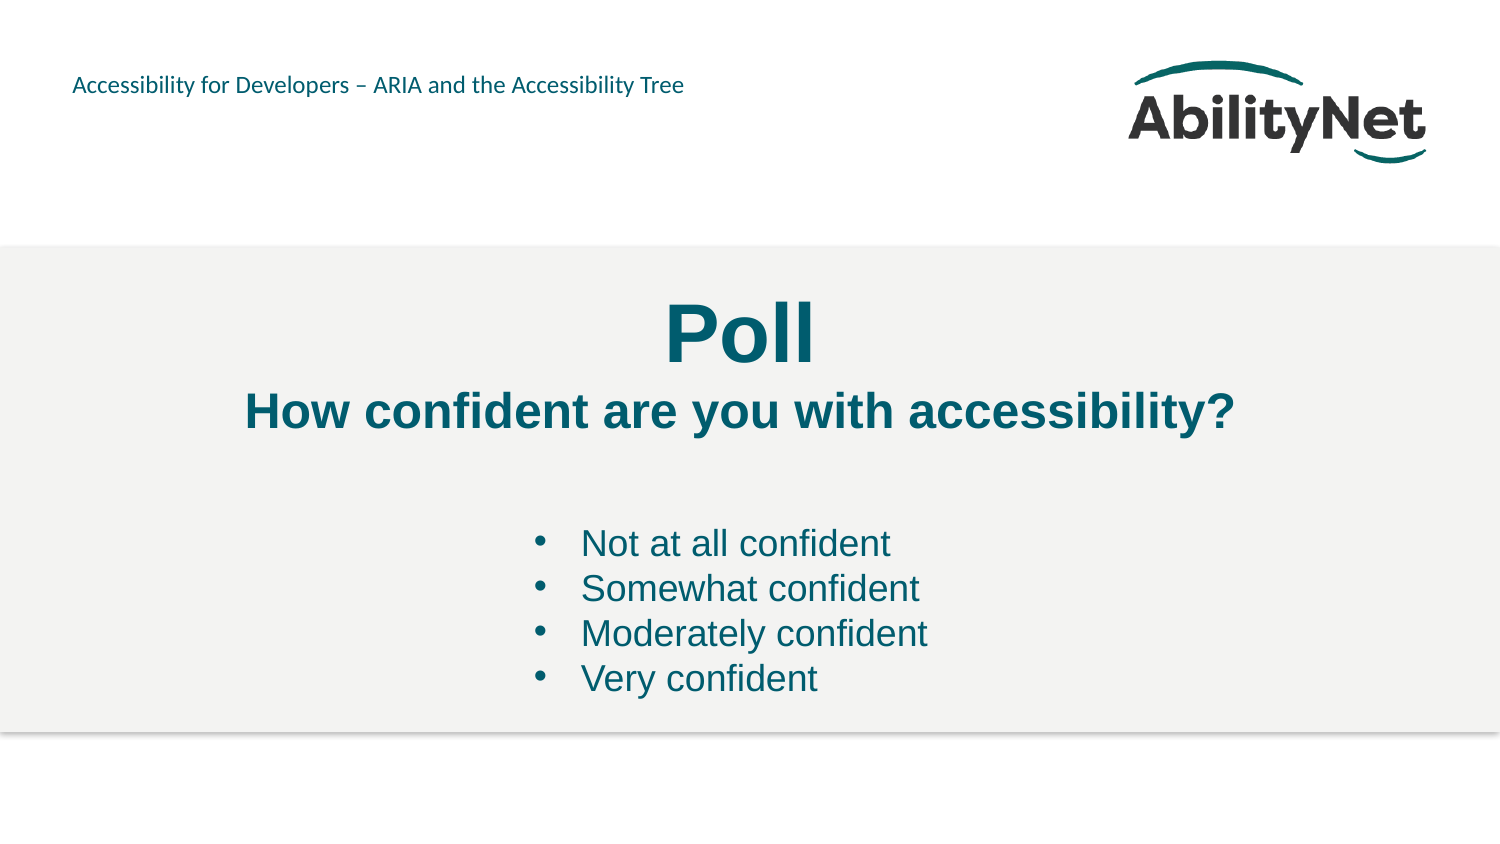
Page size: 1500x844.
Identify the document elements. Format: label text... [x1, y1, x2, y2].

text_box [0, 246, 1500, 733]
picture [1085, 17, 1467, 204]
text_box Not at all confident Somewhat confident Moderately confident Very confident [519, 511, 963, 706]
title Poll How confident are you with accessibility? [75, 293, 1407, 425]
